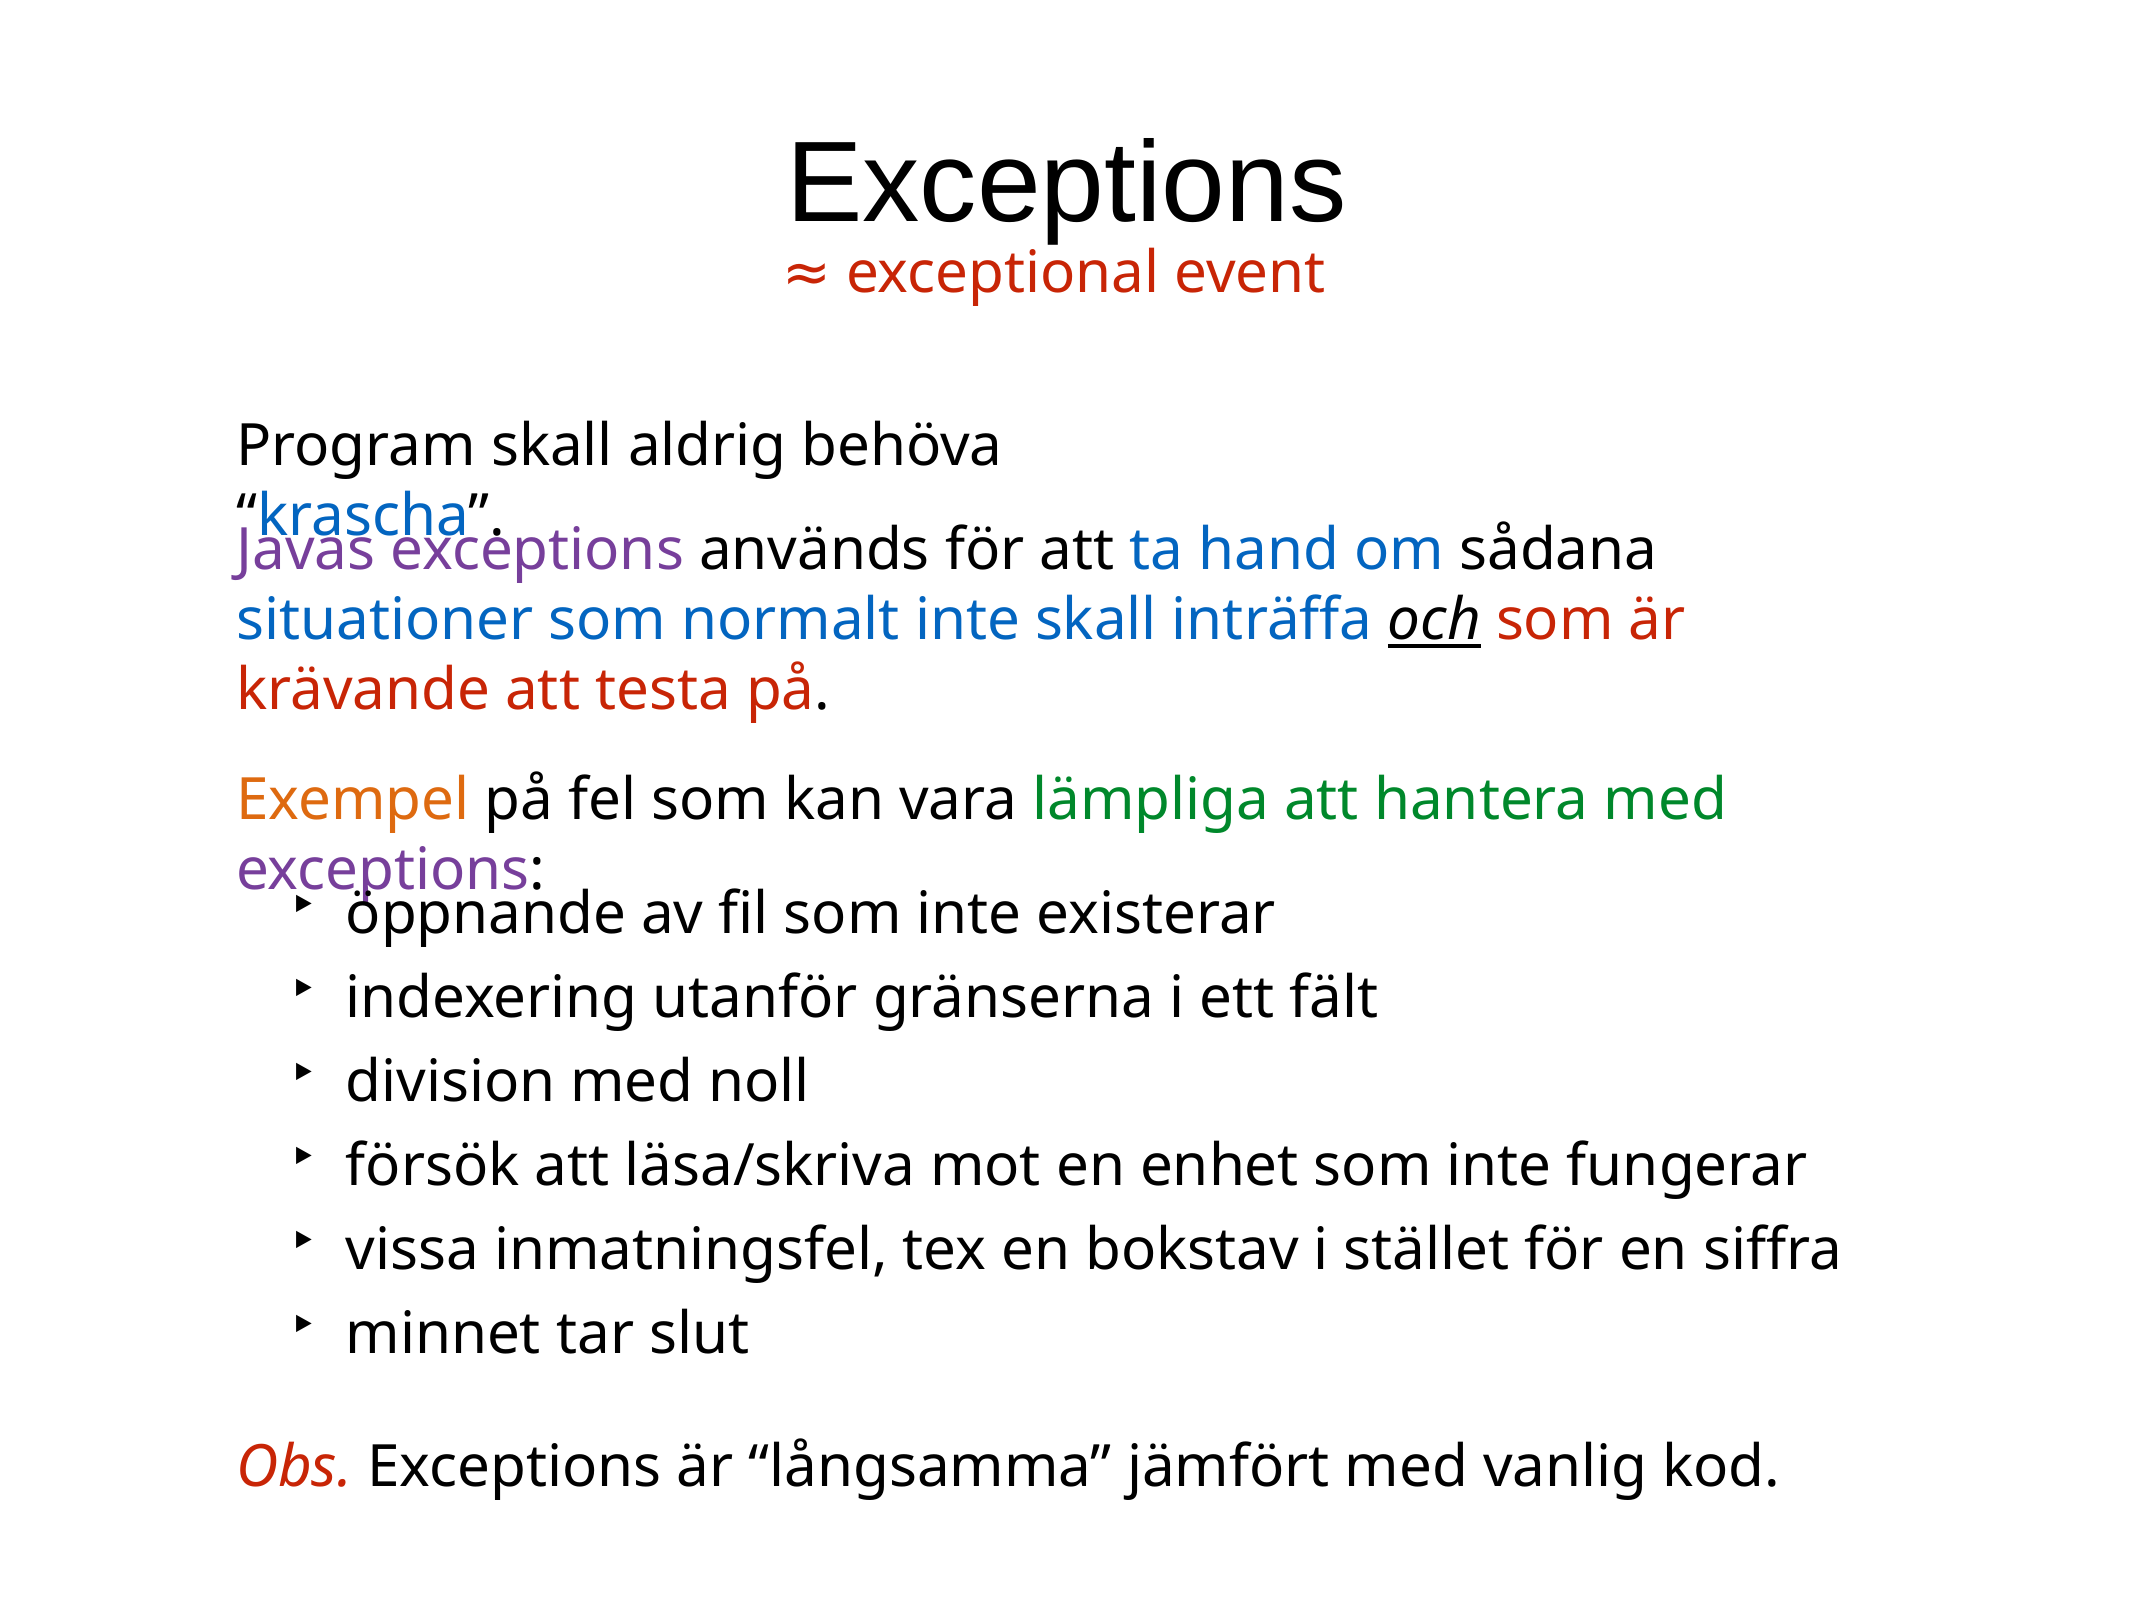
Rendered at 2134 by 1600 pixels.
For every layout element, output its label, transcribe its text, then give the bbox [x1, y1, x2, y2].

text_box ≈ exceptional event [782, 234, 1727, 305]
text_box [236, 761, 1992, 1346]
text_box Exceptions [10, 0, 2123, 353]
text_box Javas exceptions används för att ta hand om sådana situationer som normalt inte skall inträffa och som är krävande att testa på. [236, 511, 1811, 722]
text_box Program skall aldrig behöva “krascha”. [236, 407, 1181, 511]
text_box Obs. Exceptions är “långsamma” jämfört med vanlig kod. [236, 1427, 1939, 1498]
